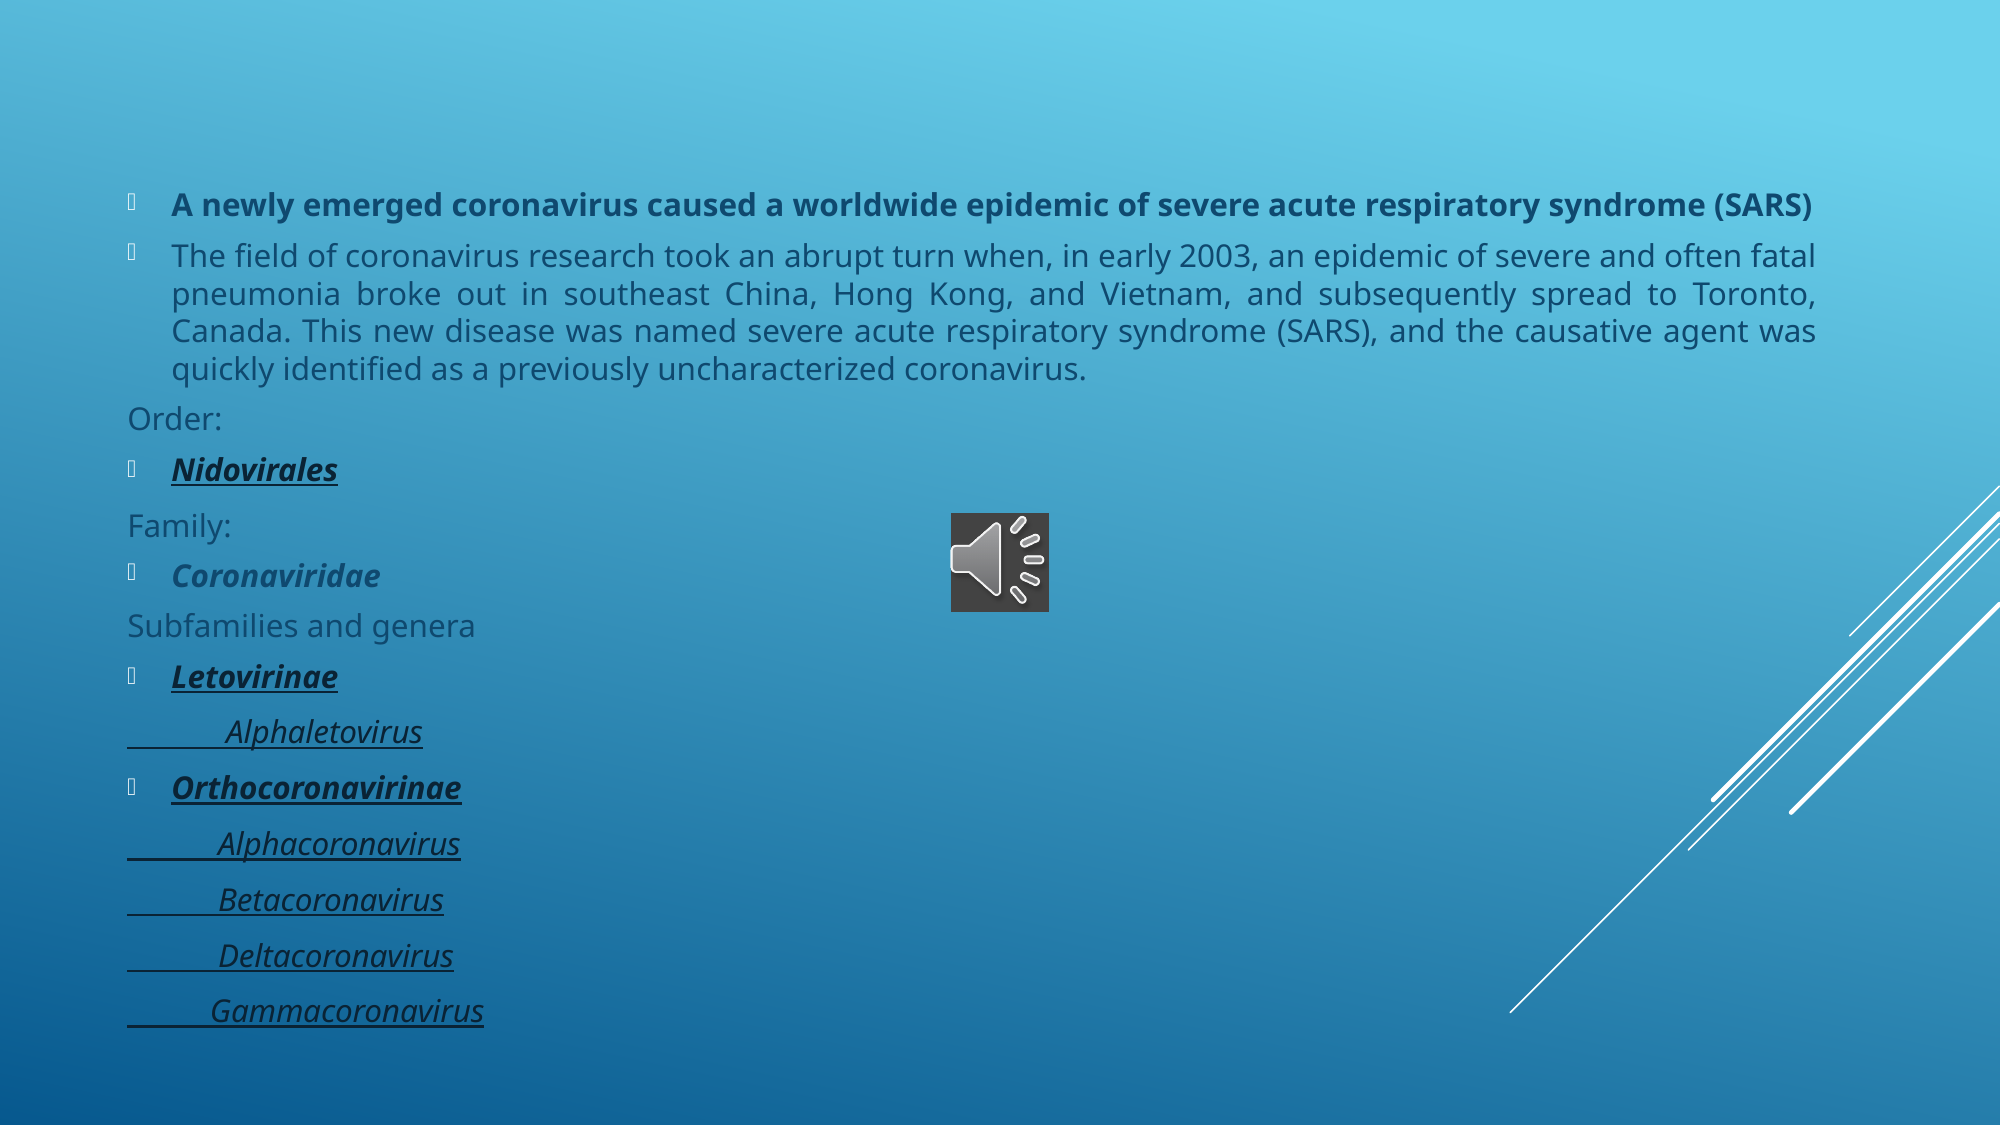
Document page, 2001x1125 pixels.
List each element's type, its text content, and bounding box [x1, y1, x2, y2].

picture [949, 512, 1051, 613]
list A newly emerged coronavirus caused a worldwide epidemic of severe acute respiratory syndrome (SARS) The field of coronavirus research took an abrupt turn when, in early 2003, an epidemic of severe and often fatal pneumonia broke out in southeast China, Hong Kong, and Vietnam, and subsequently spread to Toronto, Canada. This new disease was named severe acute respiratory syndrome (SARS), and the causative agent was quickly identified as a previously uncharacterized coronavirus. Order: Nidovirales Family: Coronaviridae Subfamilies and genera Letovirinae Alphaletovirus Orthocoronavirinae Alphacoronavirus Betacoronavirus Deltacoronavirus Gammacoronavirus [112, 177, 1832, 1056]
